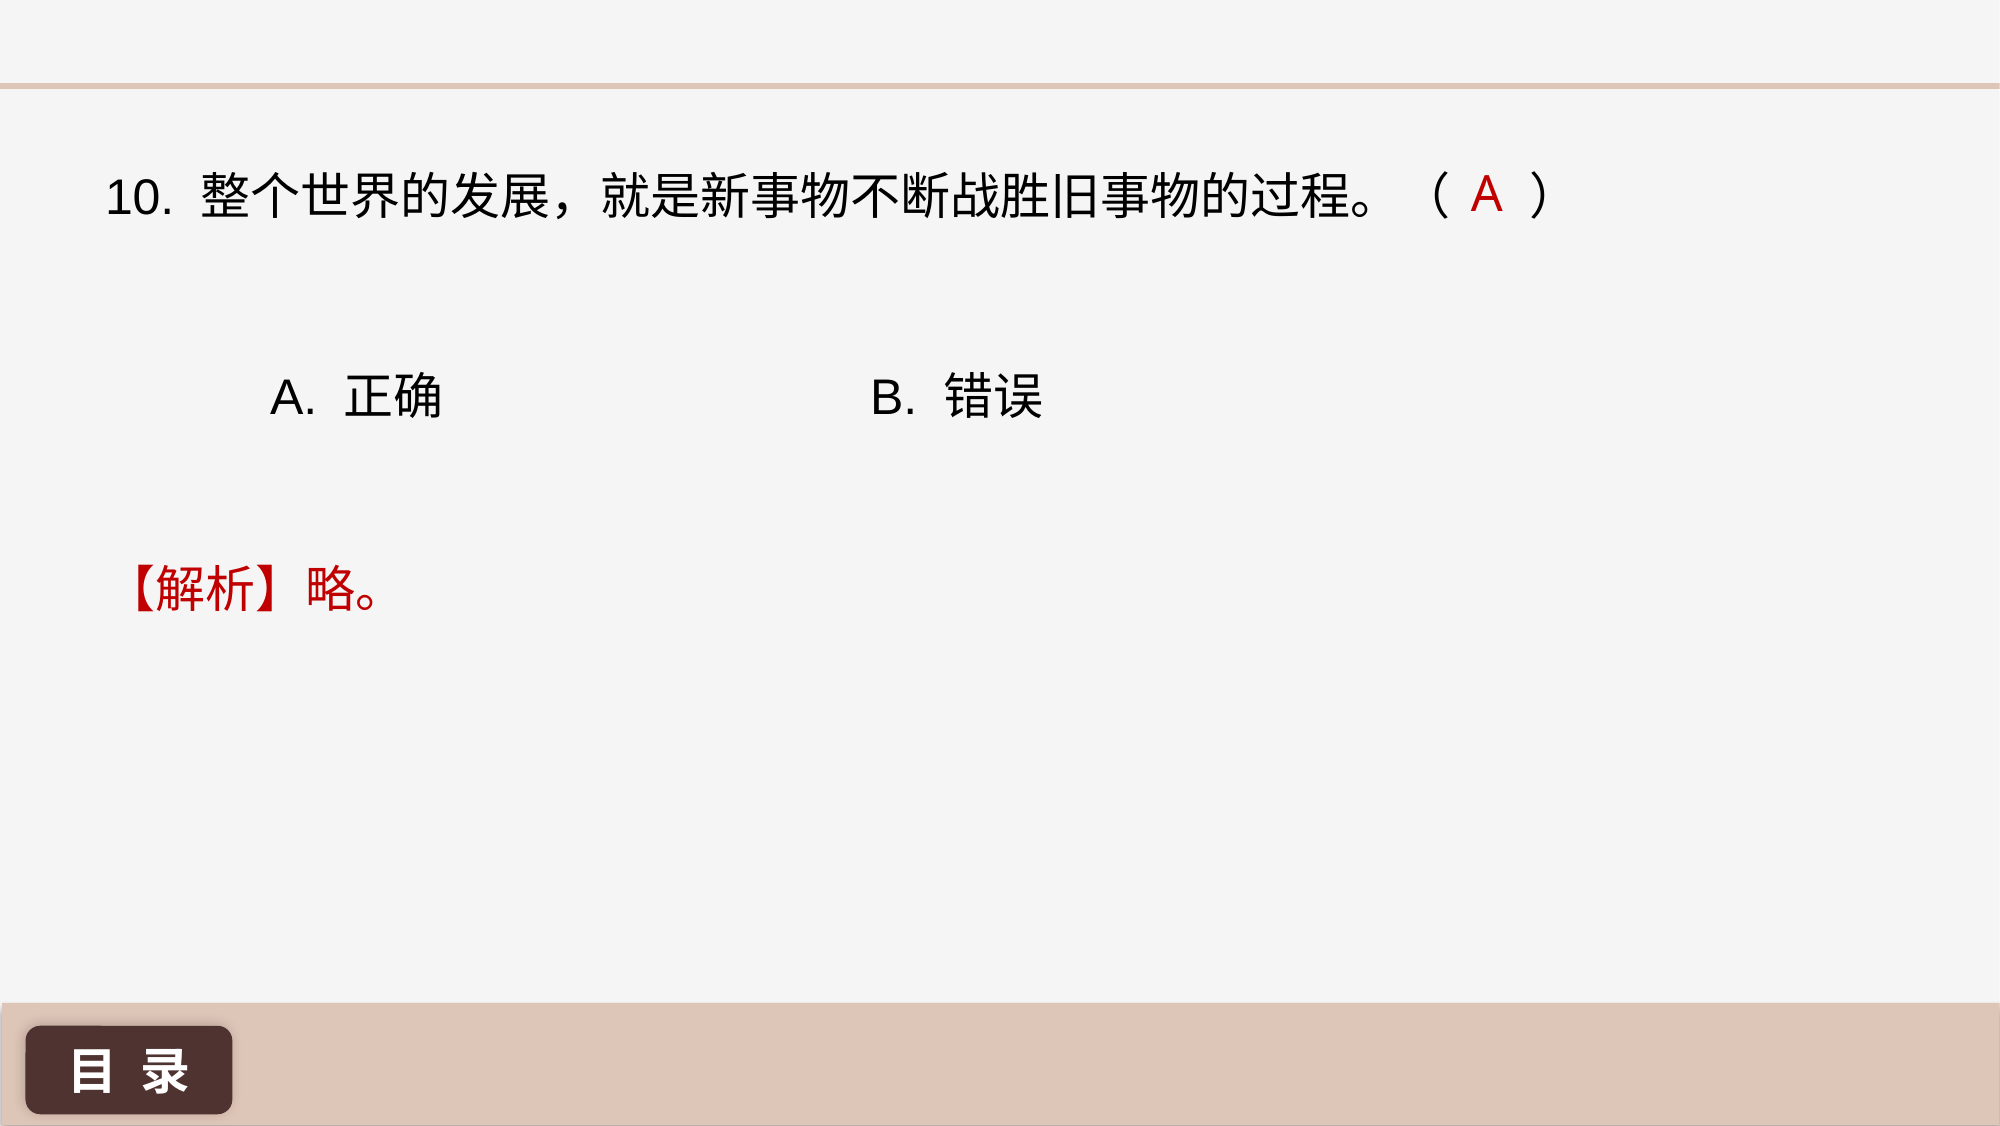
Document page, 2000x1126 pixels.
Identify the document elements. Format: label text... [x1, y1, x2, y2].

text_box A [1411, 130, 1563, 221]
text_box 【解析】略。 [90, 527, 1917, 651]
text_box 10. 整个世界的发展，就是新事物不断战胜旧事物的过程。（ ） [90, 138, 1904, 233]
text_box A. 正确 B. 错误 [255, 338, 1922, 433]
